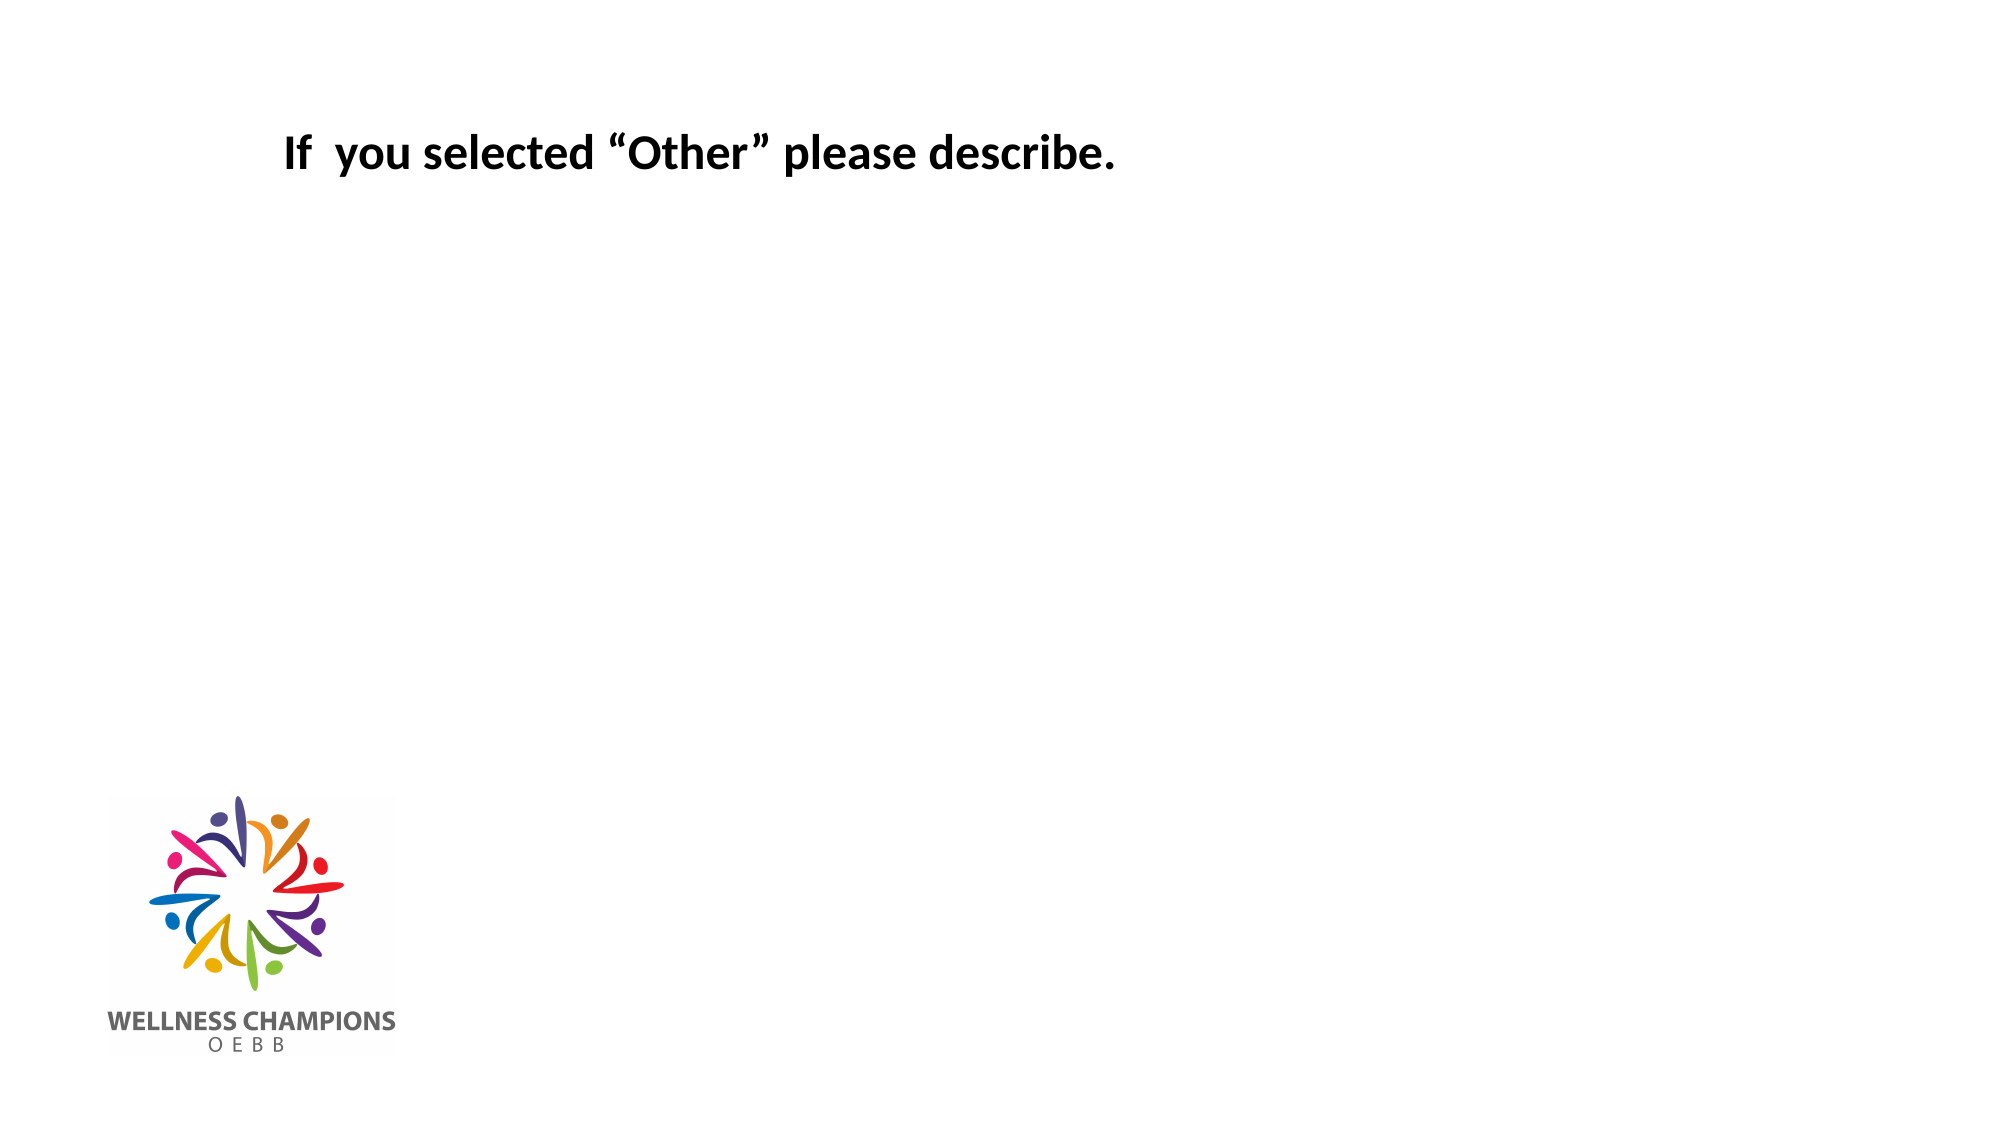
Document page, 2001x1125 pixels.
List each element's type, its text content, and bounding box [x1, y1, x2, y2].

picture [107, 796, 397, 1057]
text_box If you selected “Other” please describe. [268, 112, 1144, 188]
